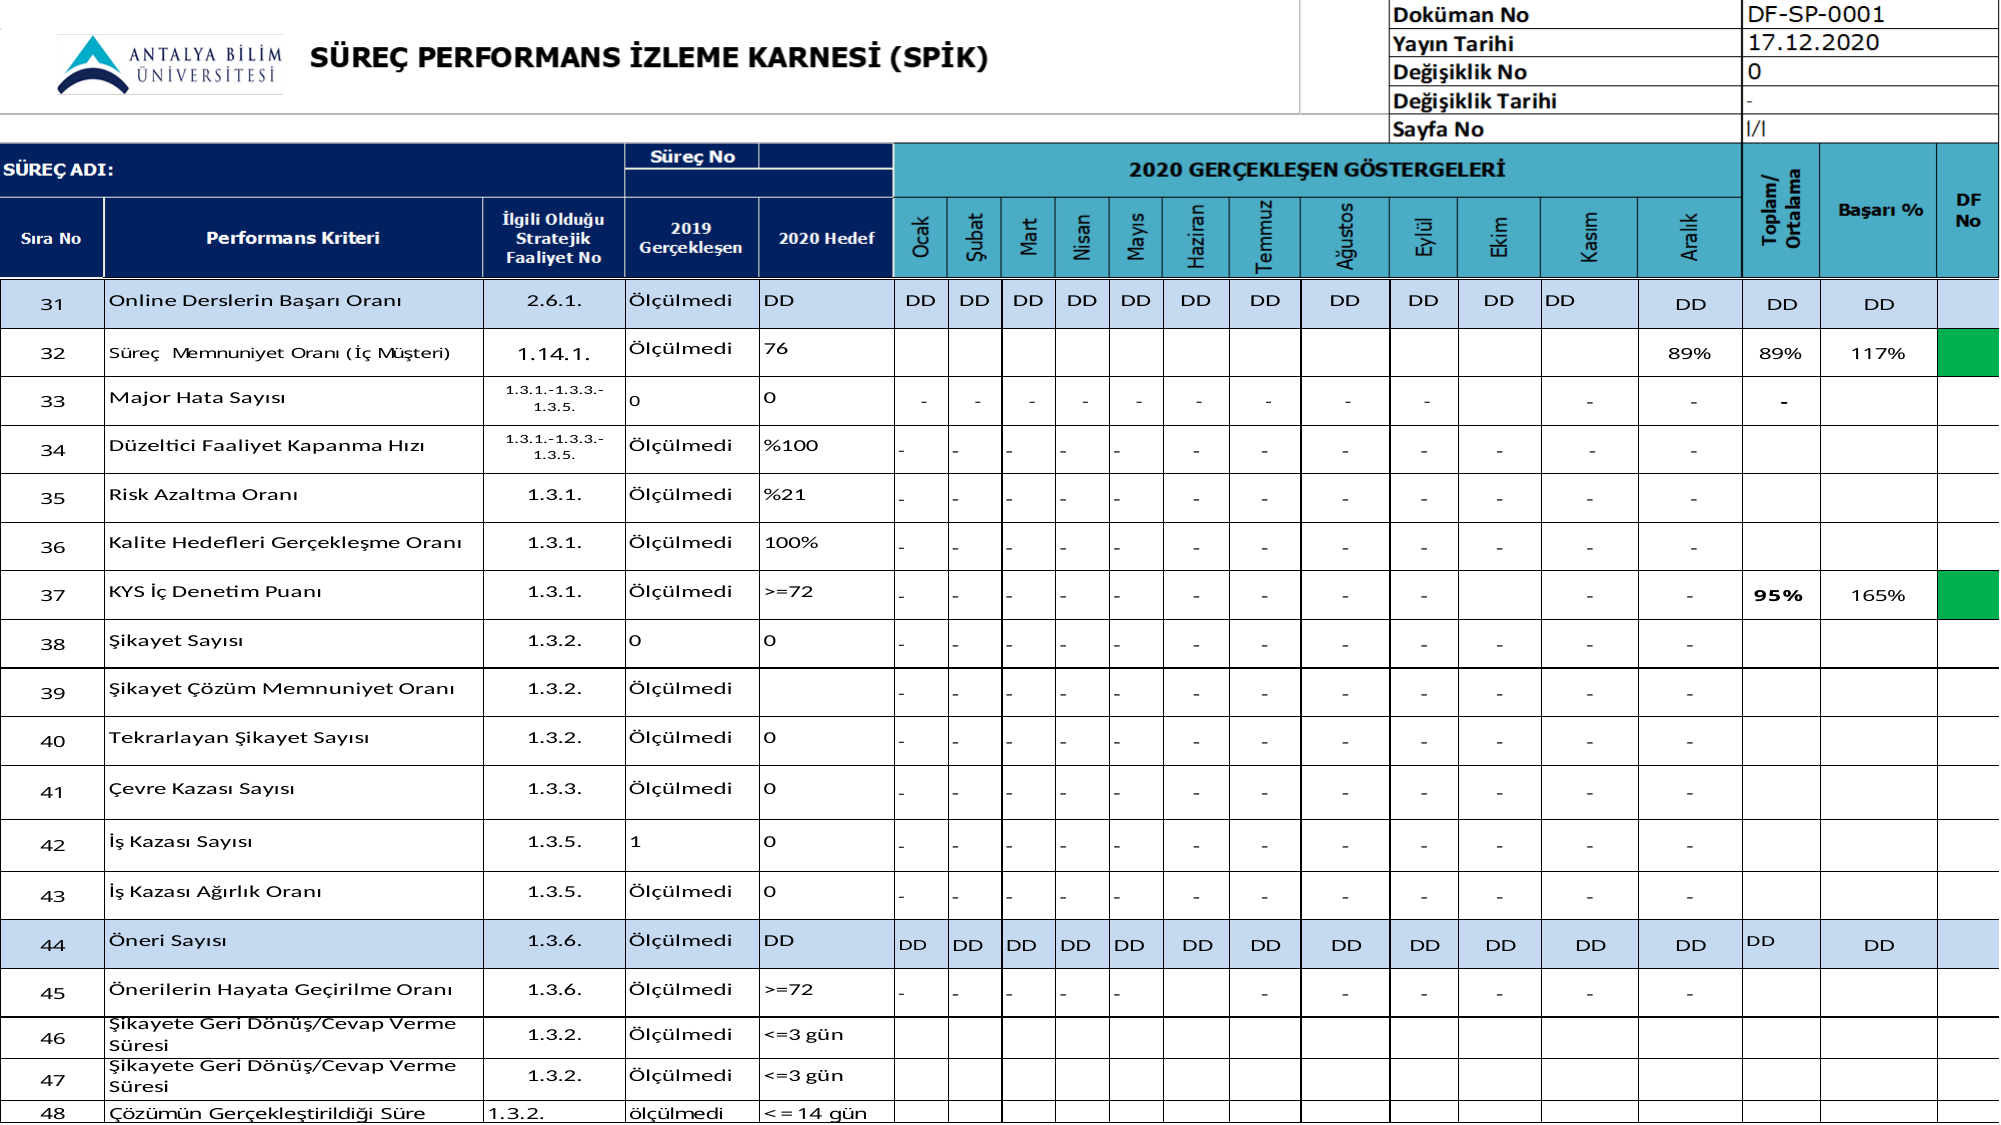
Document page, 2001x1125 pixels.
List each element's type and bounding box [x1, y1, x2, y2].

list [0, 280, 2000, 1123]
picture [0, 0, 2000, 280]
